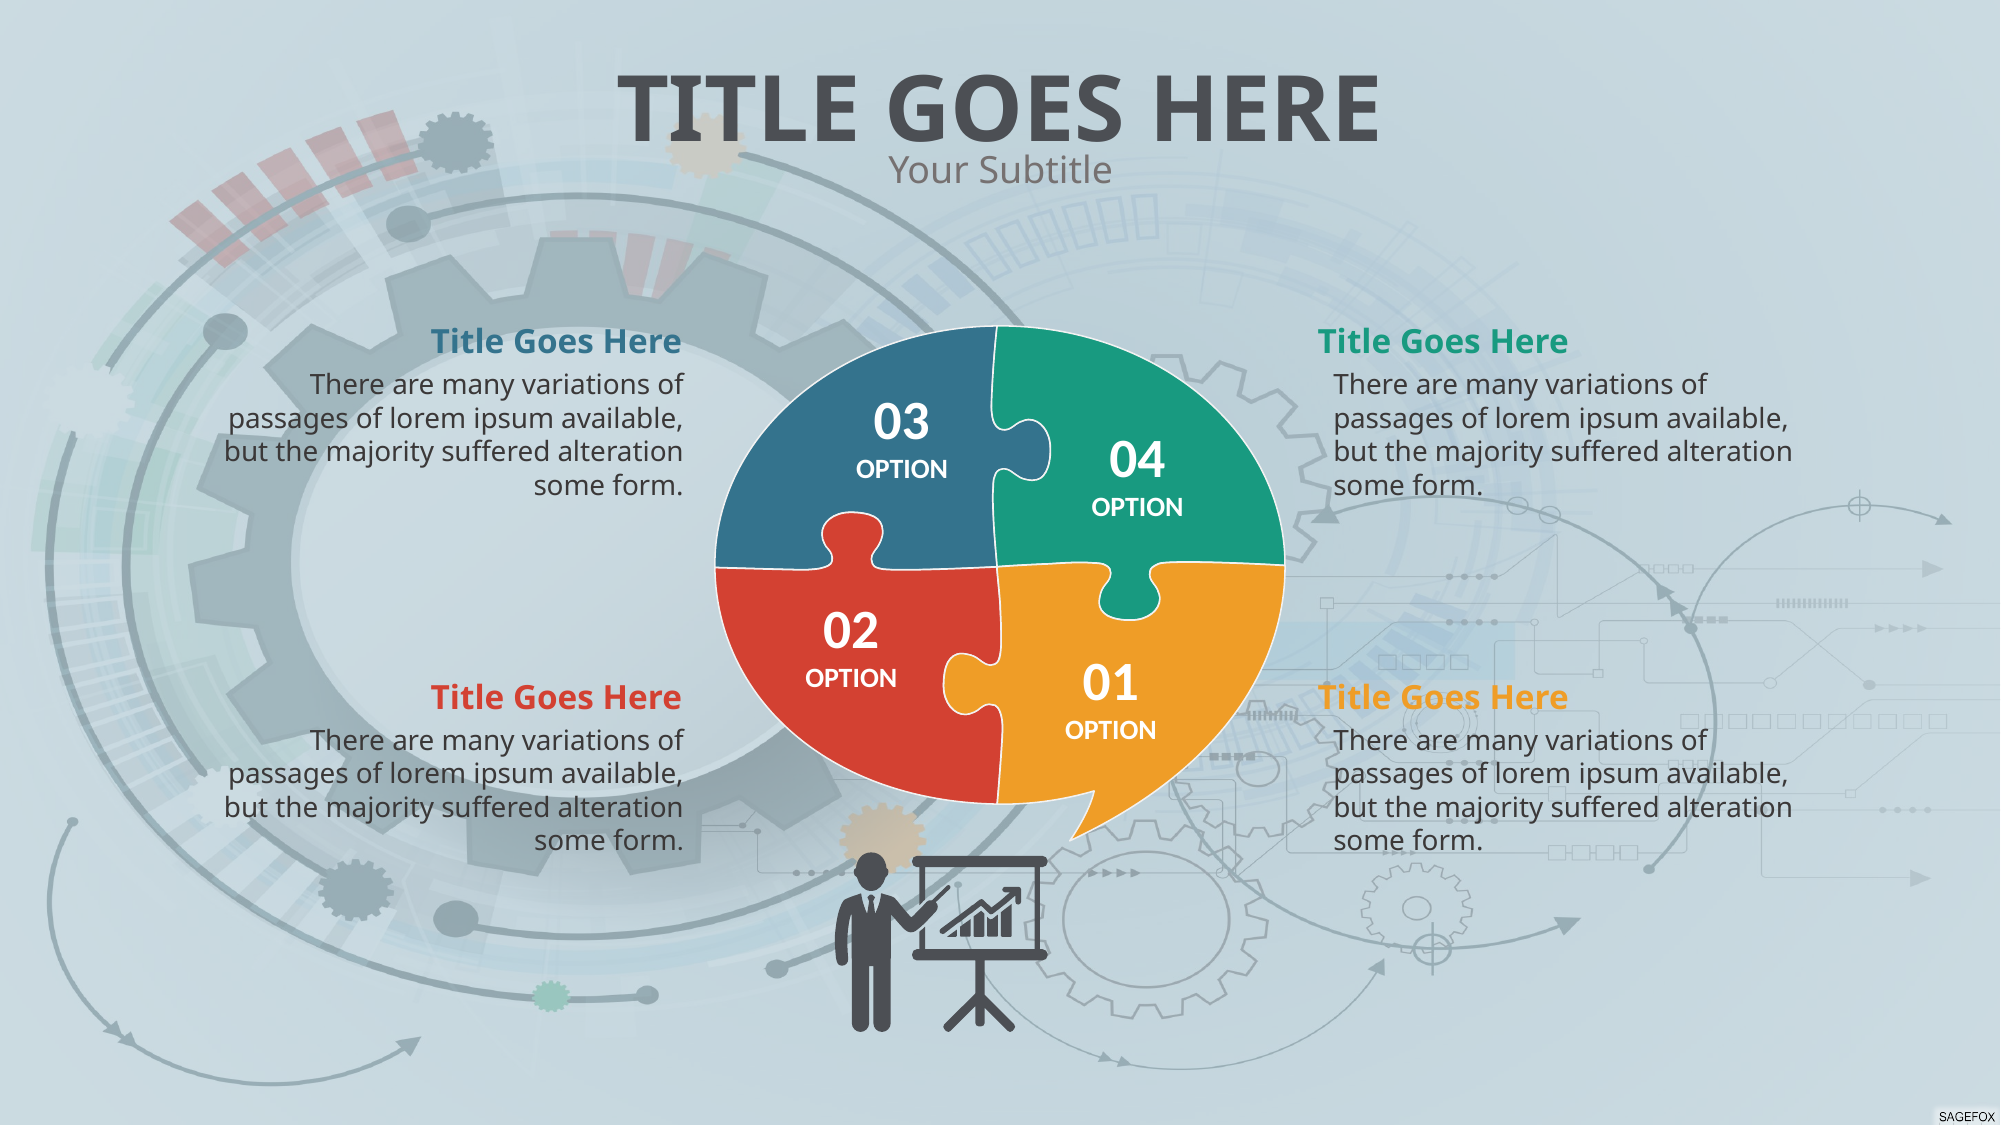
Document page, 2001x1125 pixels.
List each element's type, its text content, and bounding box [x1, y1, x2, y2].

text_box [1333, 675, 1814, 824]
text_box [714, 512, 1002, 805]
text_box 04 OPTION [1076, 414, 1199, 530]
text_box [548, 42, 1452, 199]
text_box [203, 675, 684, 824]
text_box 02 OPTION [790, 585, 912, 700]
text_box 01 OPTION [1050, 637, 1172, 753]
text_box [203, 320, 684, 468]
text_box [1333, 320, 1814, 468]
text_box [943, 562, 1286, 841]
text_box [834, 852, 1048, 1033]
text_box [991, 325, 1285, 620]
picture [1936, 1111, 1997, 1125]
text_box [714, 325, 1050, 569]
text_box 03 OPTION [841, 376, 963, 492]
